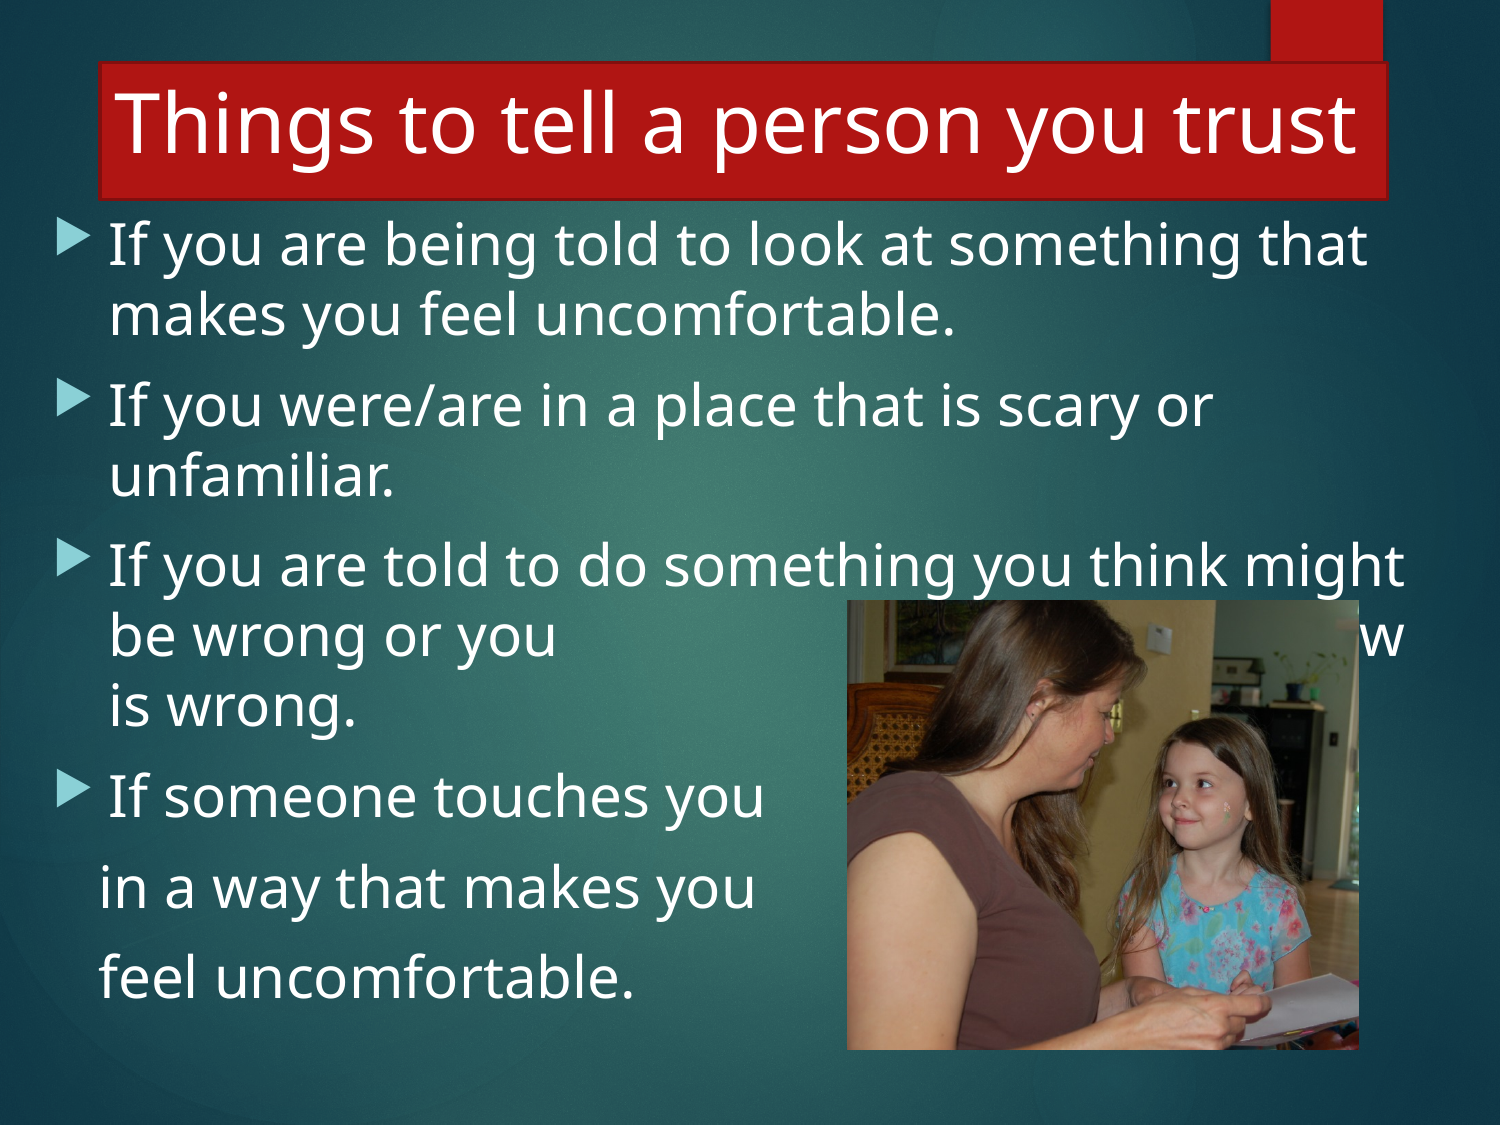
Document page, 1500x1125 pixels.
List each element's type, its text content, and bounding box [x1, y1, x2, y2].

list If you are being told to look at something that makes you feel uncomfortable. If you were/are in a place that is scary or unfamiliar. If you are told to do something you think might be wrong or you know is wrong. If someone touches you in a way that makes you feel uncomfortable. [37, 200, 1425, 1097]
title Things to tell a person you trust [98, 61, 1389, 200]
picture [846, 599, 1360, 1051]
